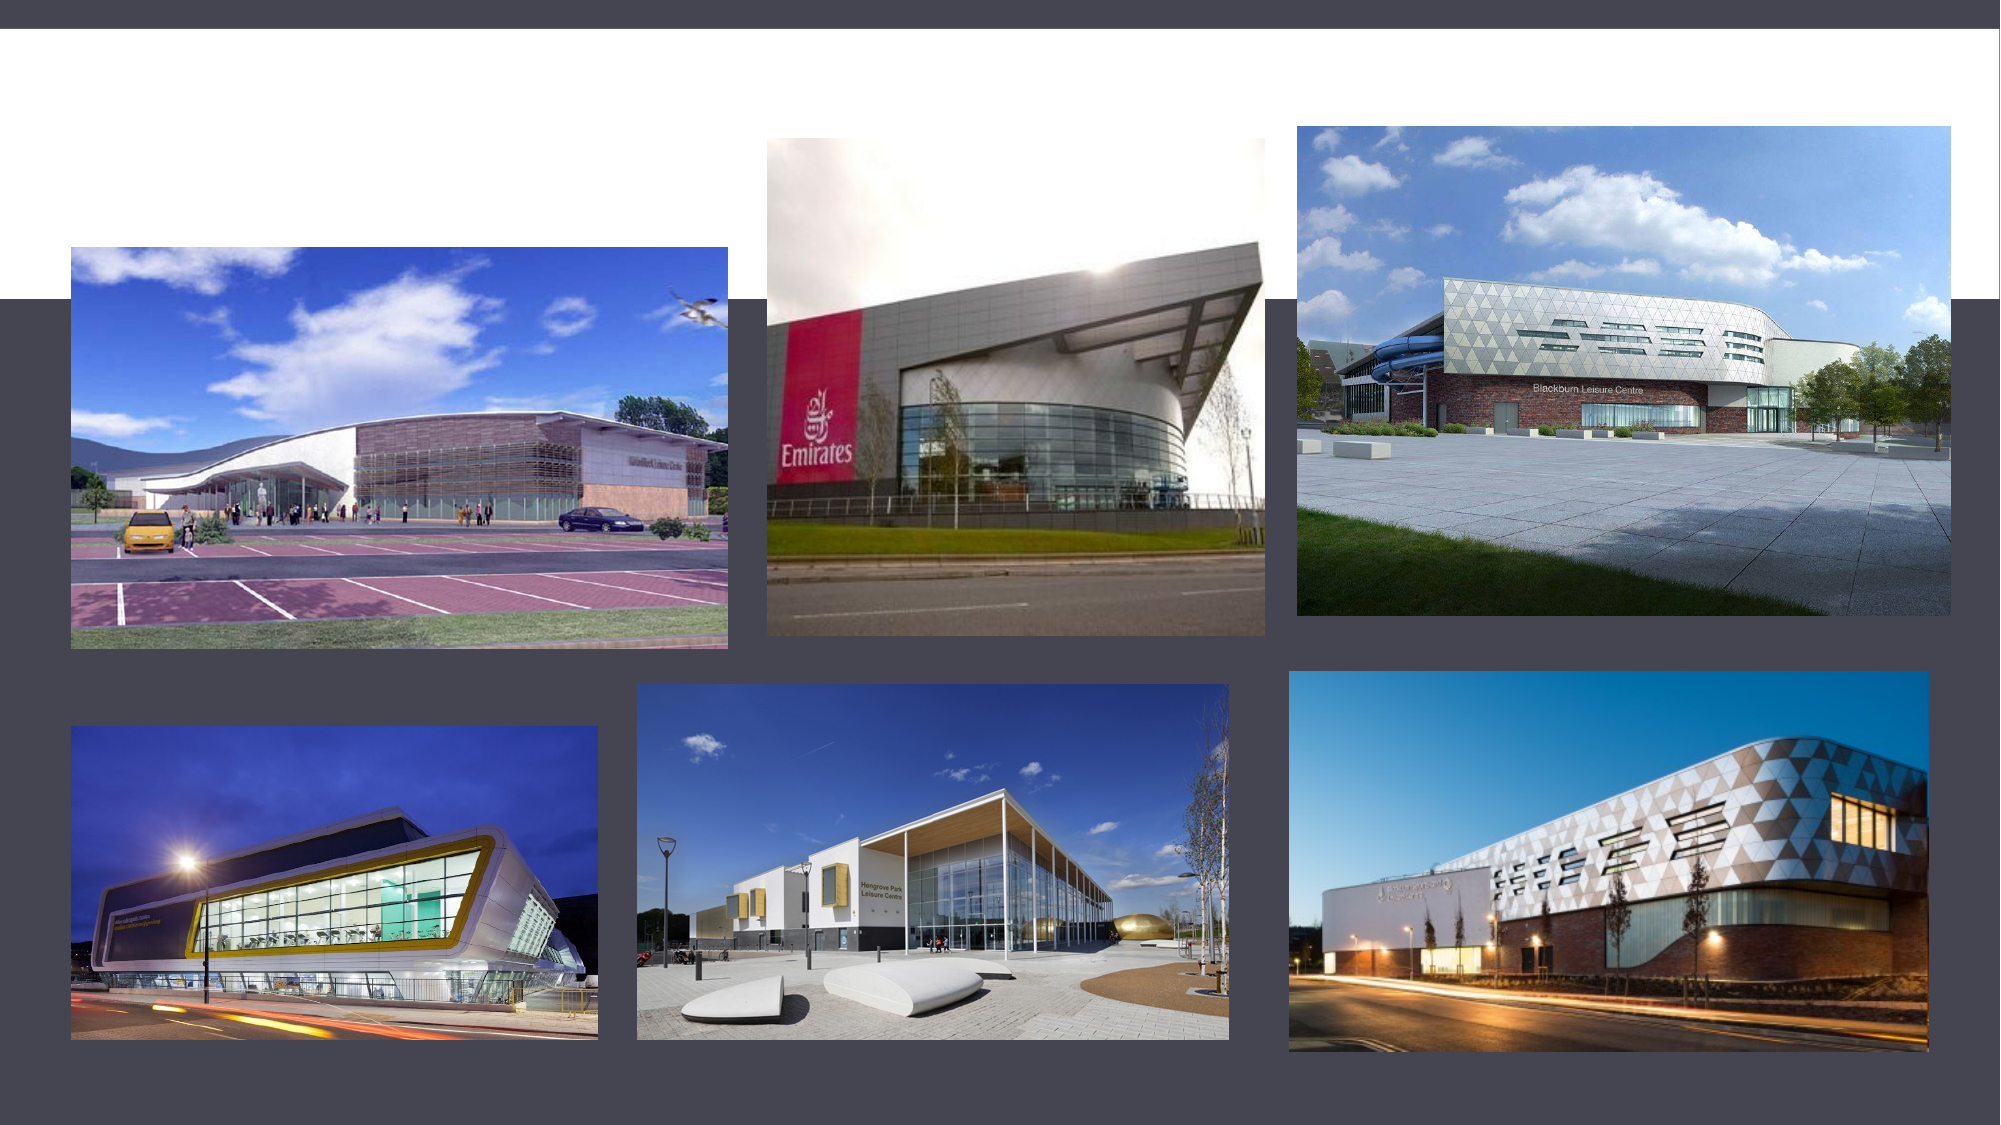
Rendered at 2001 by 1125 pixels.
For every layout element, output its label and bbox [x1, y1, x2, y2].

picture [71, 247, 728, 649]
picture [767, 138, 1265, 636]
picture [1297, 125, 1951, 616]
picture [1289, 671, 1929, 1053]
picture [637, 684, 1229, 1040]
picture [71, 725, 598, 1040]
